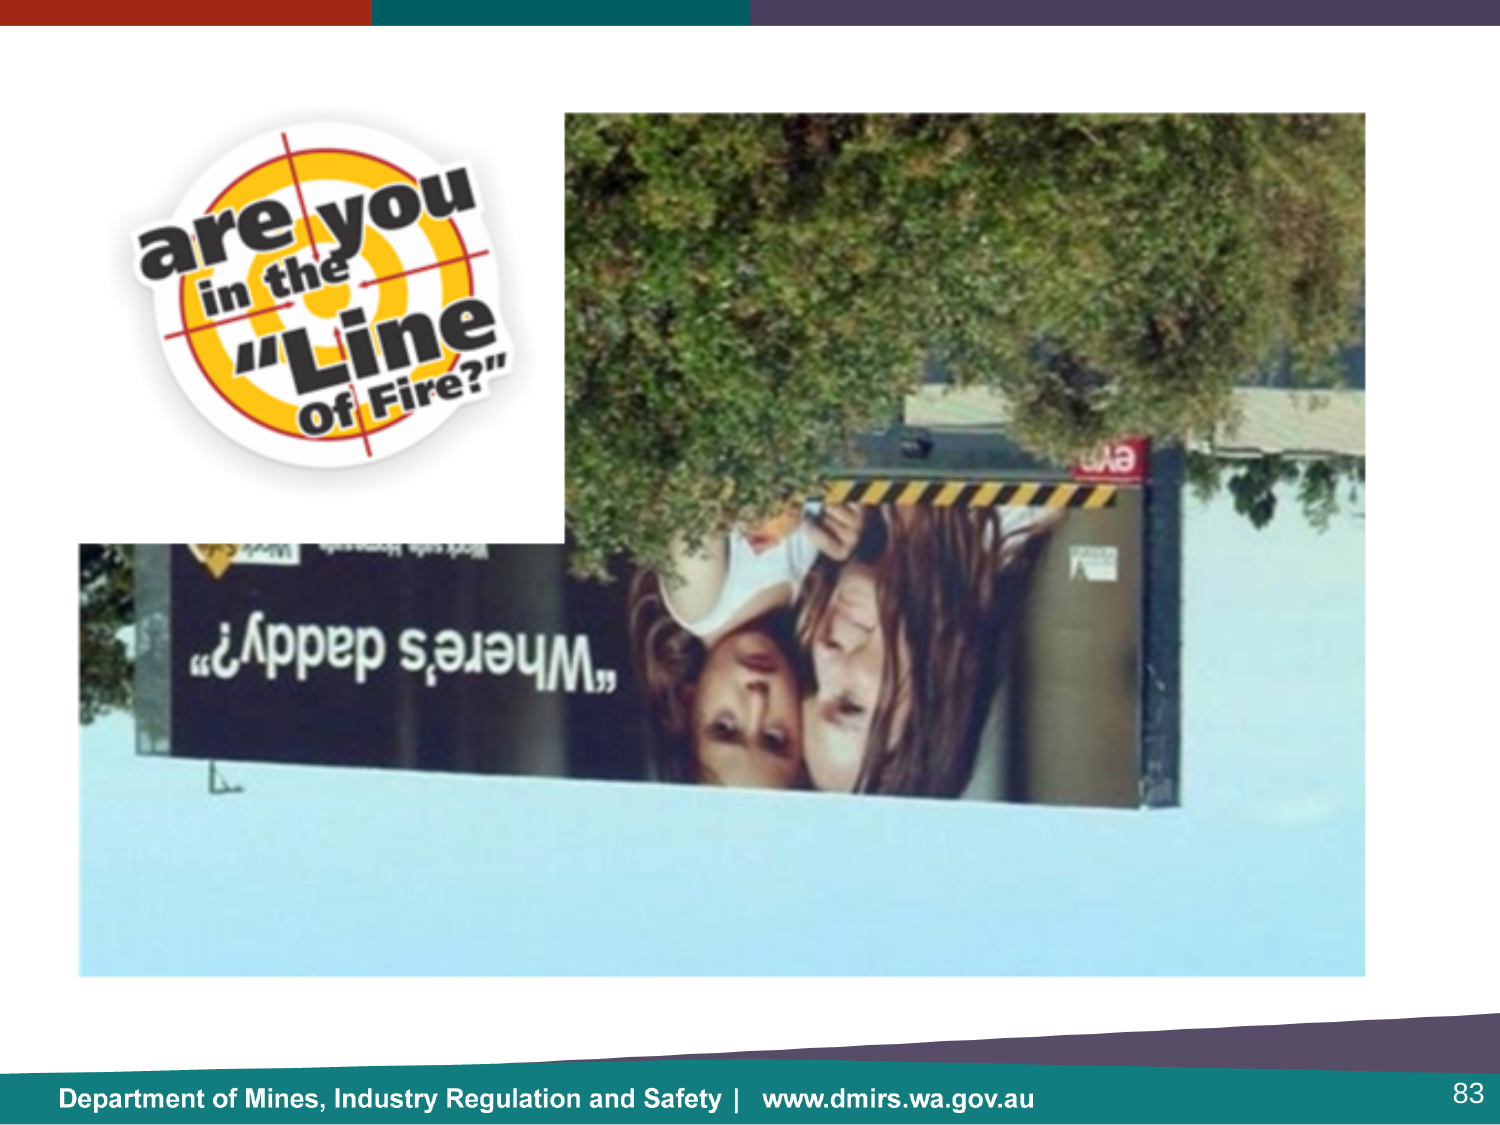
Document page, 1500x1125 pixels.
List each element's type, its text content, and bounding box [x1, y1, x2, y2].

picture [0, 0, 1500, 26]
picture [0, 1013, 1500, 1125]
picture [30, 77, 1377, 985]
slide_number 83 [1187, 1066, 1500, 1125]
